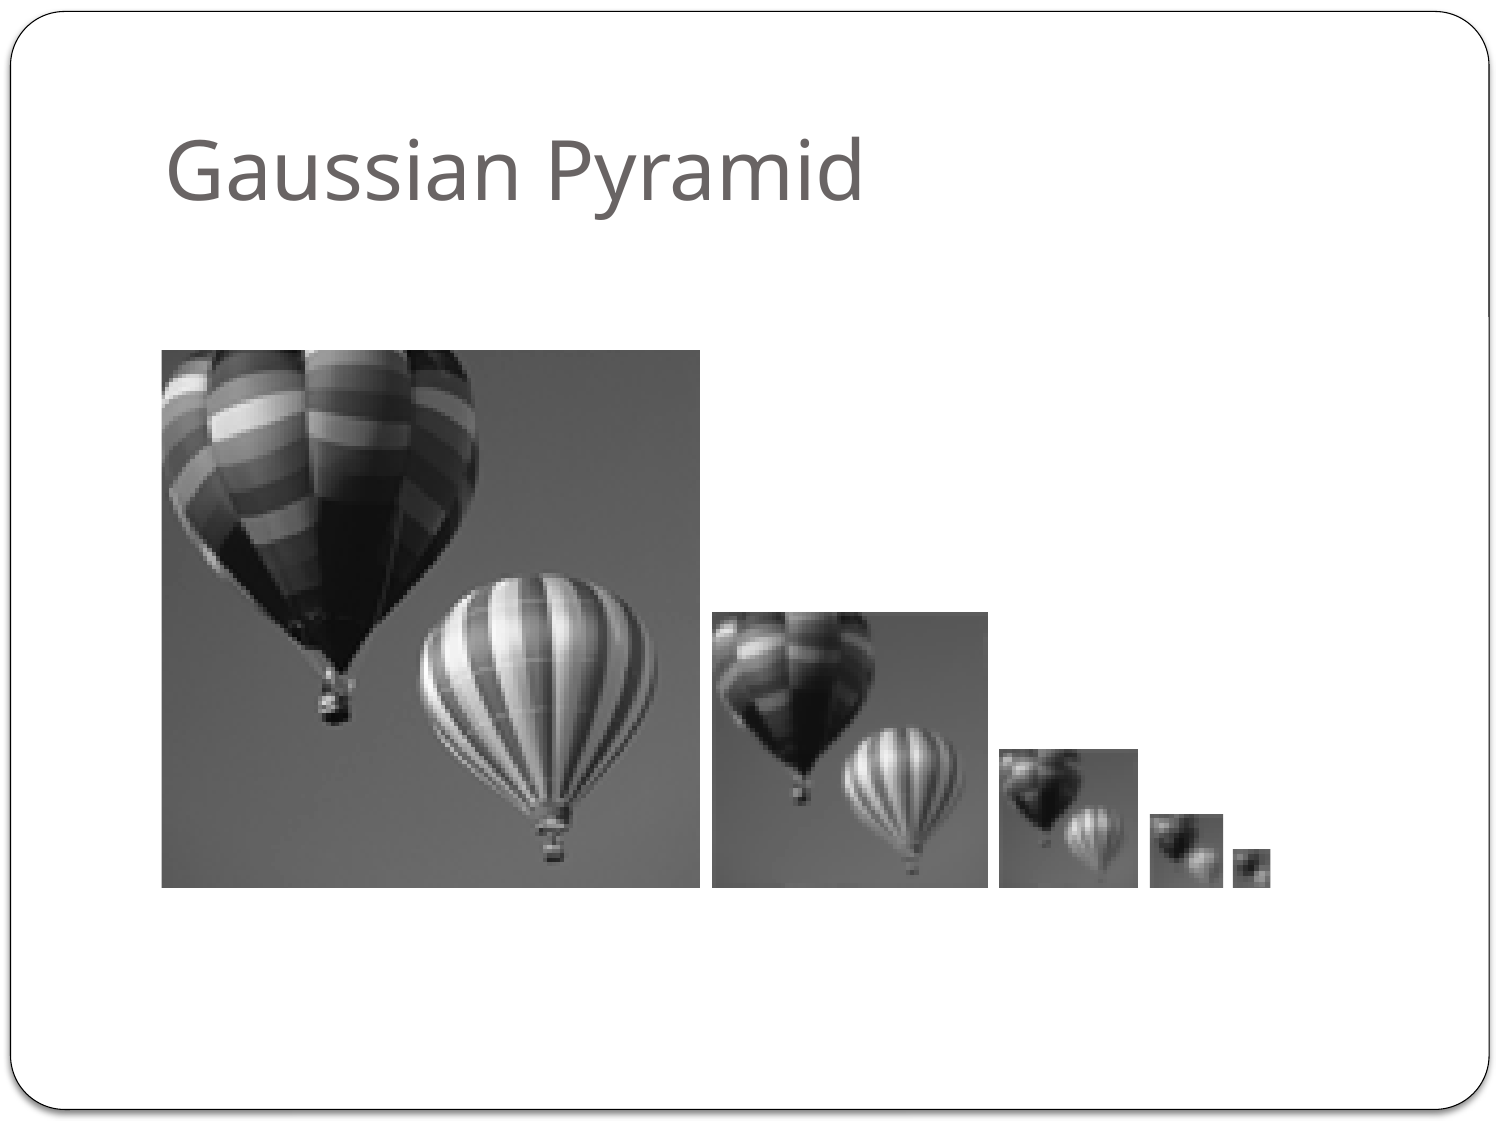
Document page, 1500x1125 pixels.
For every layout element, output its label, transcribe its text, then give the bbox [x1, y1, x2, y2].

picture [999, 749, 1138, 888]
picture [1149, 813, 1224, 888]
picture [712, 612, 988, 888]
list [161, 349, 701, 888]
title Gaussian Pyramid [150, 45, 1425, 233]
picture [1232, 849, 1271, 888]
